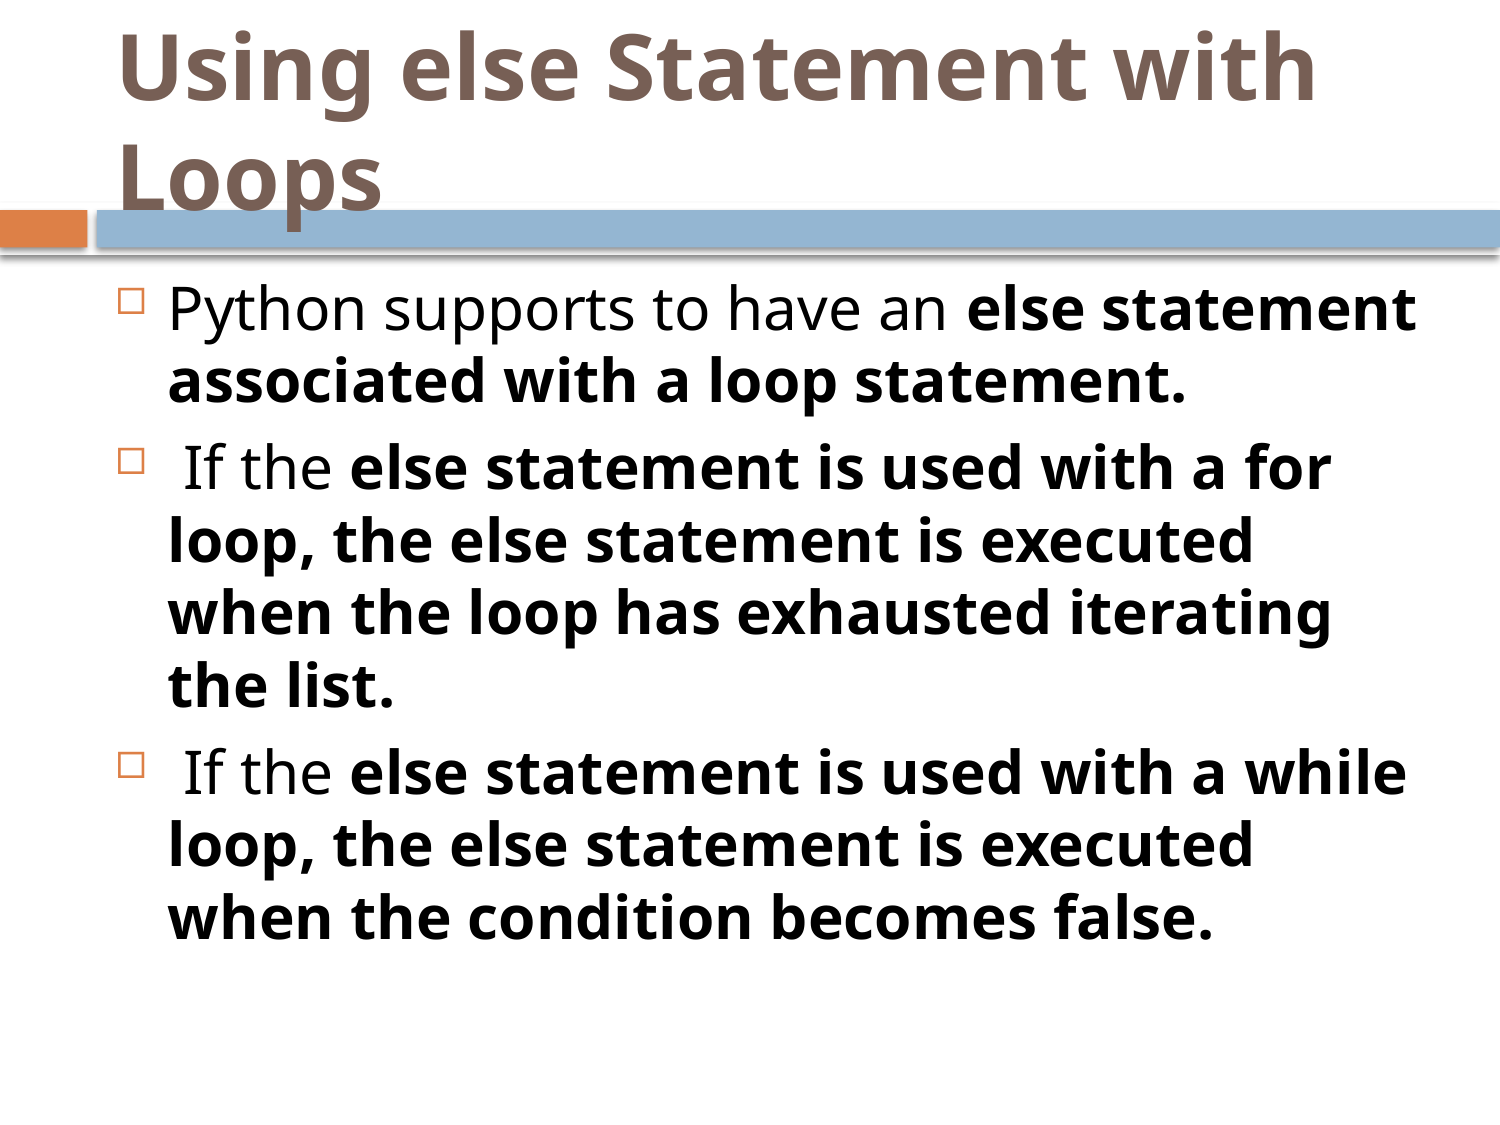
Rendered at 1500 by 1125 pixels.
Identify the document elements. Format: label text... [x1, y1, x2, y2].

list Python supports to have an else statement associated with a loop statement. If the else statement is used with a for loop, the else statement is executed when the loop has exhausted iterating the list. If the else statement is used with a while loop, the else statement is executed when the condition becomes false. [100, 262, 1438, 1000]
title Using else Statement with Loops [100, 37, 1438, 200]
